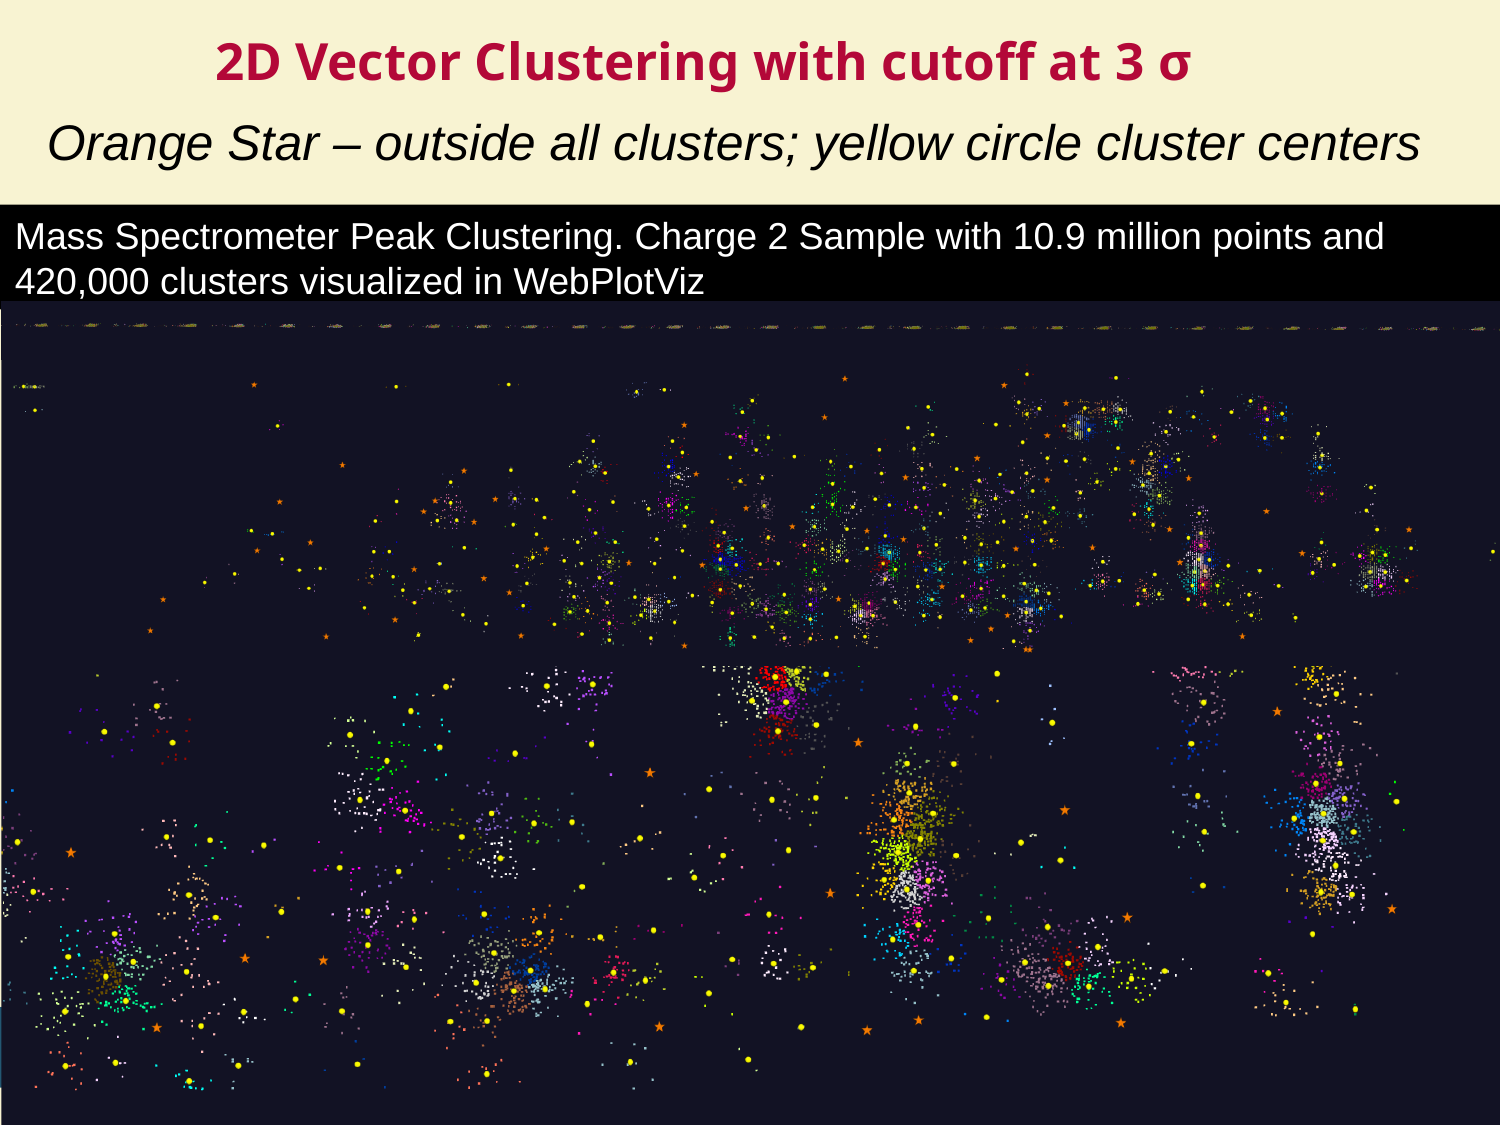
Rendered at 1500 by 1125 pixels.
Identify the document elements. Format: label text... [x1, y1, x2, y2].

text_box Orange Star – outside all clusters; yellow circle cluster centers [32, 103, 1468, 179]
text_box Mass Spectrometer Peak Clustering. Charge 2 Sample with 10.9 million points and 420,000 clusters visualized in WebPlotViz [0, 204, 1500, 300]
picture [0, 666, 1500, 1125]
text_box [1, 300, 1500, 666]
title 2D Vector Clustering with cutoff at 3 σ [200, 0, 1241, 103]
